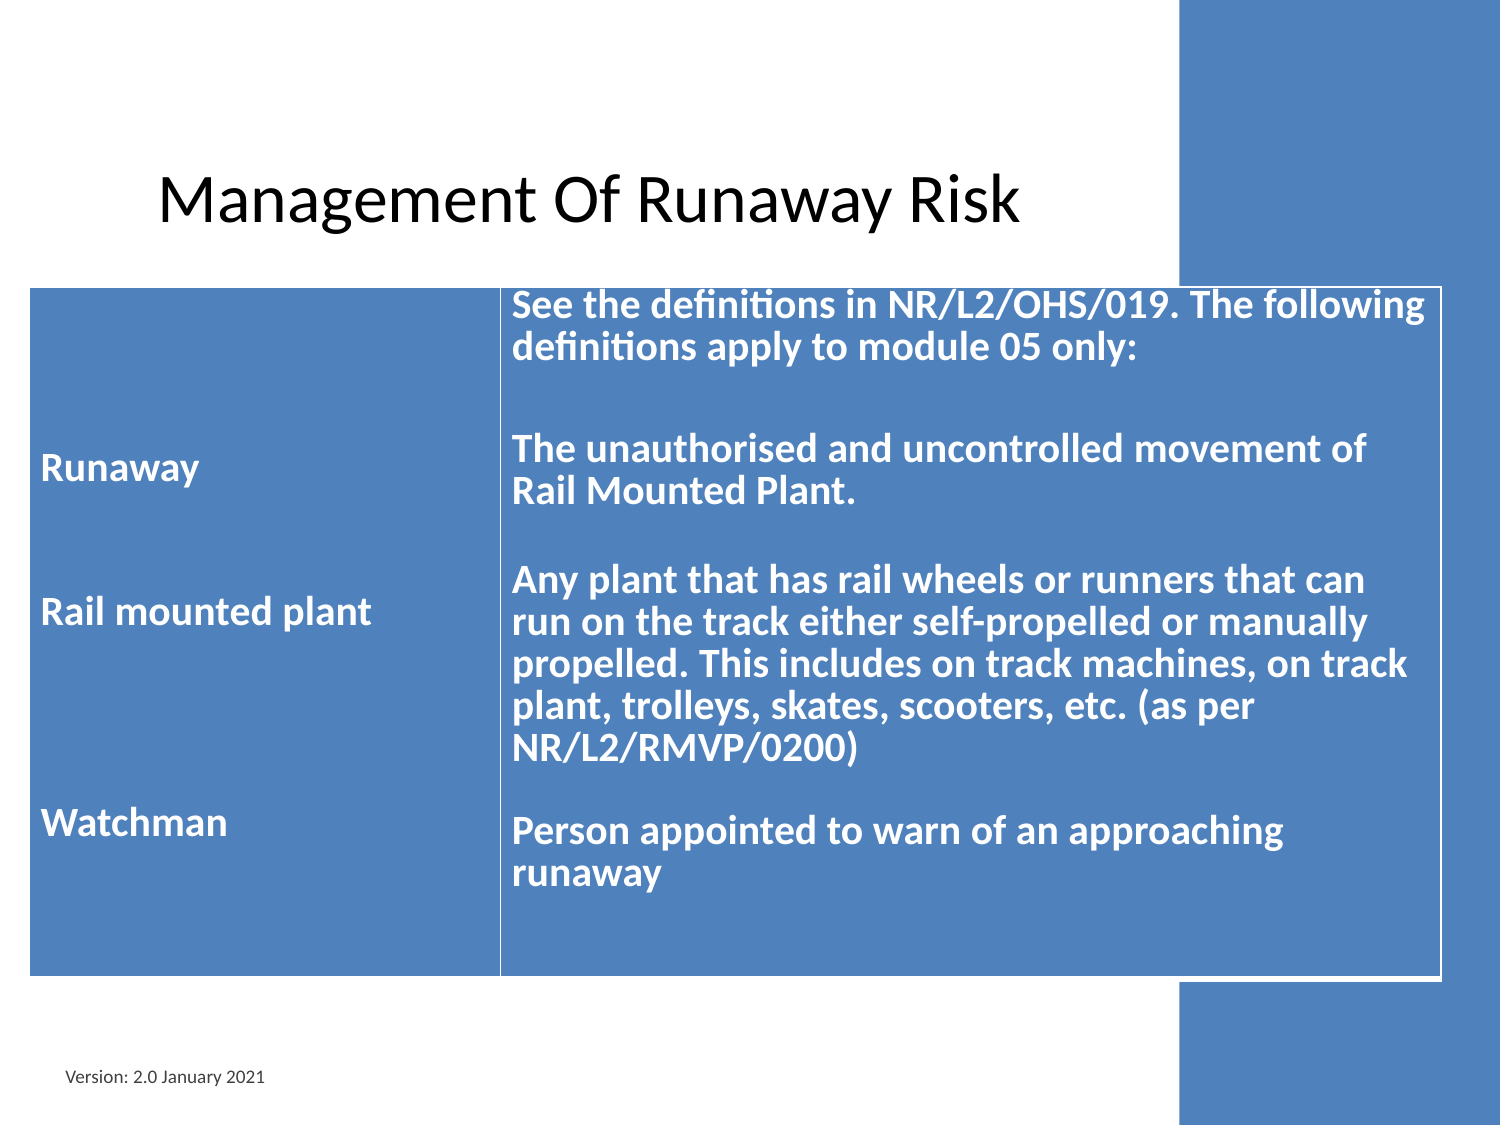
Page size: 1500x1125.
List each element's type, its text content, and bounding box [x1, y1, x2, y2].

table_header See the definitions in NR/L2/OHS/019. The following definitions apply to module 05 only: The unauthorised and uncontrolled movement of Rail Mounted Plant. Any plant that has rail wheels or runners that can run on the track either self-propelled or manually propelled. This includes on track machines, on track plant, trolleys, skates, scooters, etc. (as per NR/L2/RMVP/0200) Person appointed to warn of an approaching runaway [501, 288, 1440, 976]
picture [1060, 525, 1301, 603]
table_header Runaway Rail mounted plant Watchman [30, 288, 500, 976]
text_box [1177, 0, 1500, 1125]
footer Version: 2.0 January 2021 [50, 1053, 653, 1099]
title Management Of Runaway Risk [137, 112, 1058, 276]
